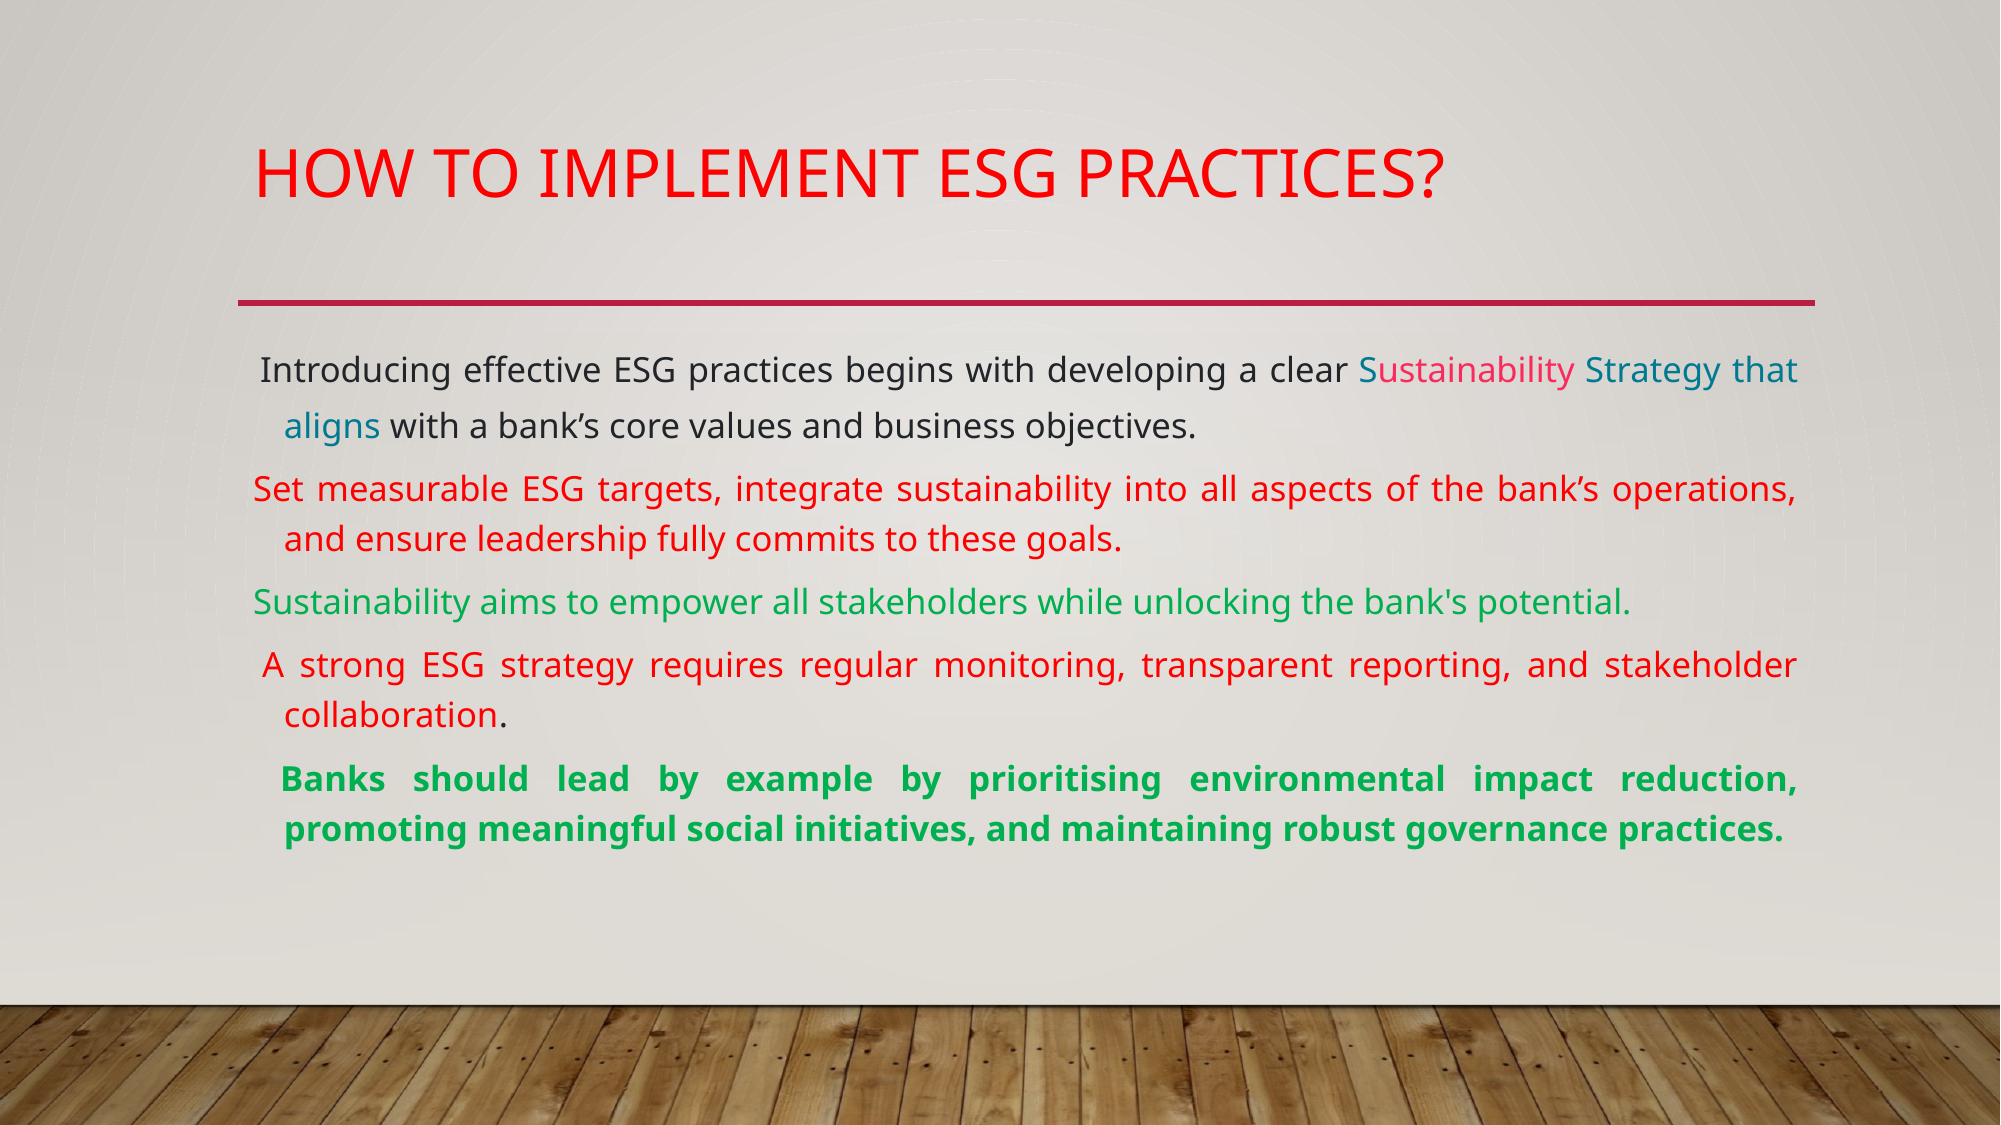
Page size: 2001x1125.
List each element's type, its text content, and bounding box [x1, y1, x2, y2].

picture [0, 1005, 2000, 1125]
list Introducing effective ESG practices begins with developing a clear Sustainability Strategy that aligns with a bank’s core values and business objectives. Set measurable ESG targets, integrate sustainability into all aspects of the bank’s operations, and ensure leadership fully commits to these goals. Sustainability aims to empower all stakeholders while unlocking the bank's potential. A strong ESG strategy requires regular monitoring, transparent reporting, and stakeholder collaboration. Banks should lead by example by prioritising environmental impact reduction, promoting meaningful social initiatives, and maintaining robust governance practices. [238, 330, 1814, 897]
title How to implement ESG practices? [238, 131, 1814, 305]
